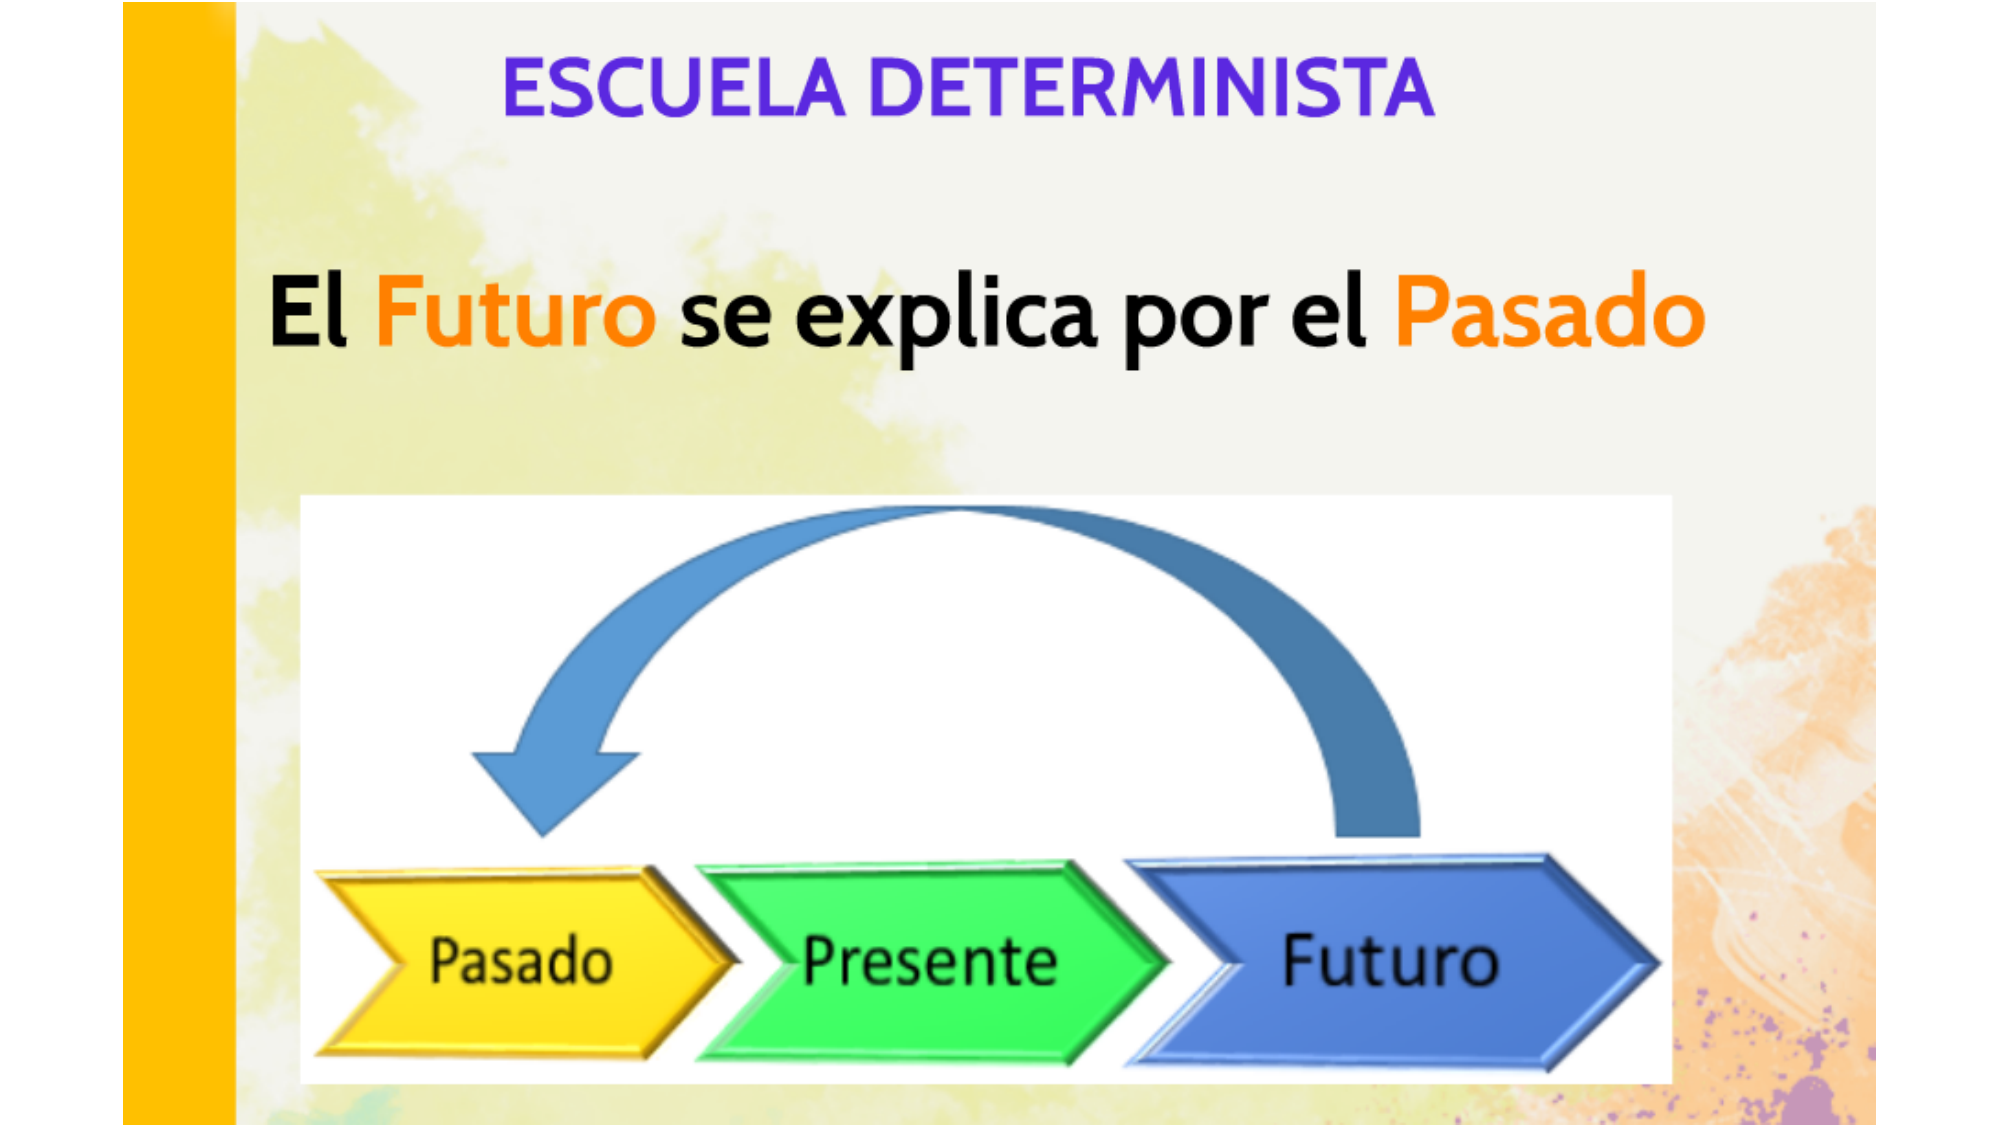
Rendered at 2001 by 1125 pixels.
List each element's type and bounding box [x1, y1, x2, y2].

picture [123, 2, 1876, 1125]
